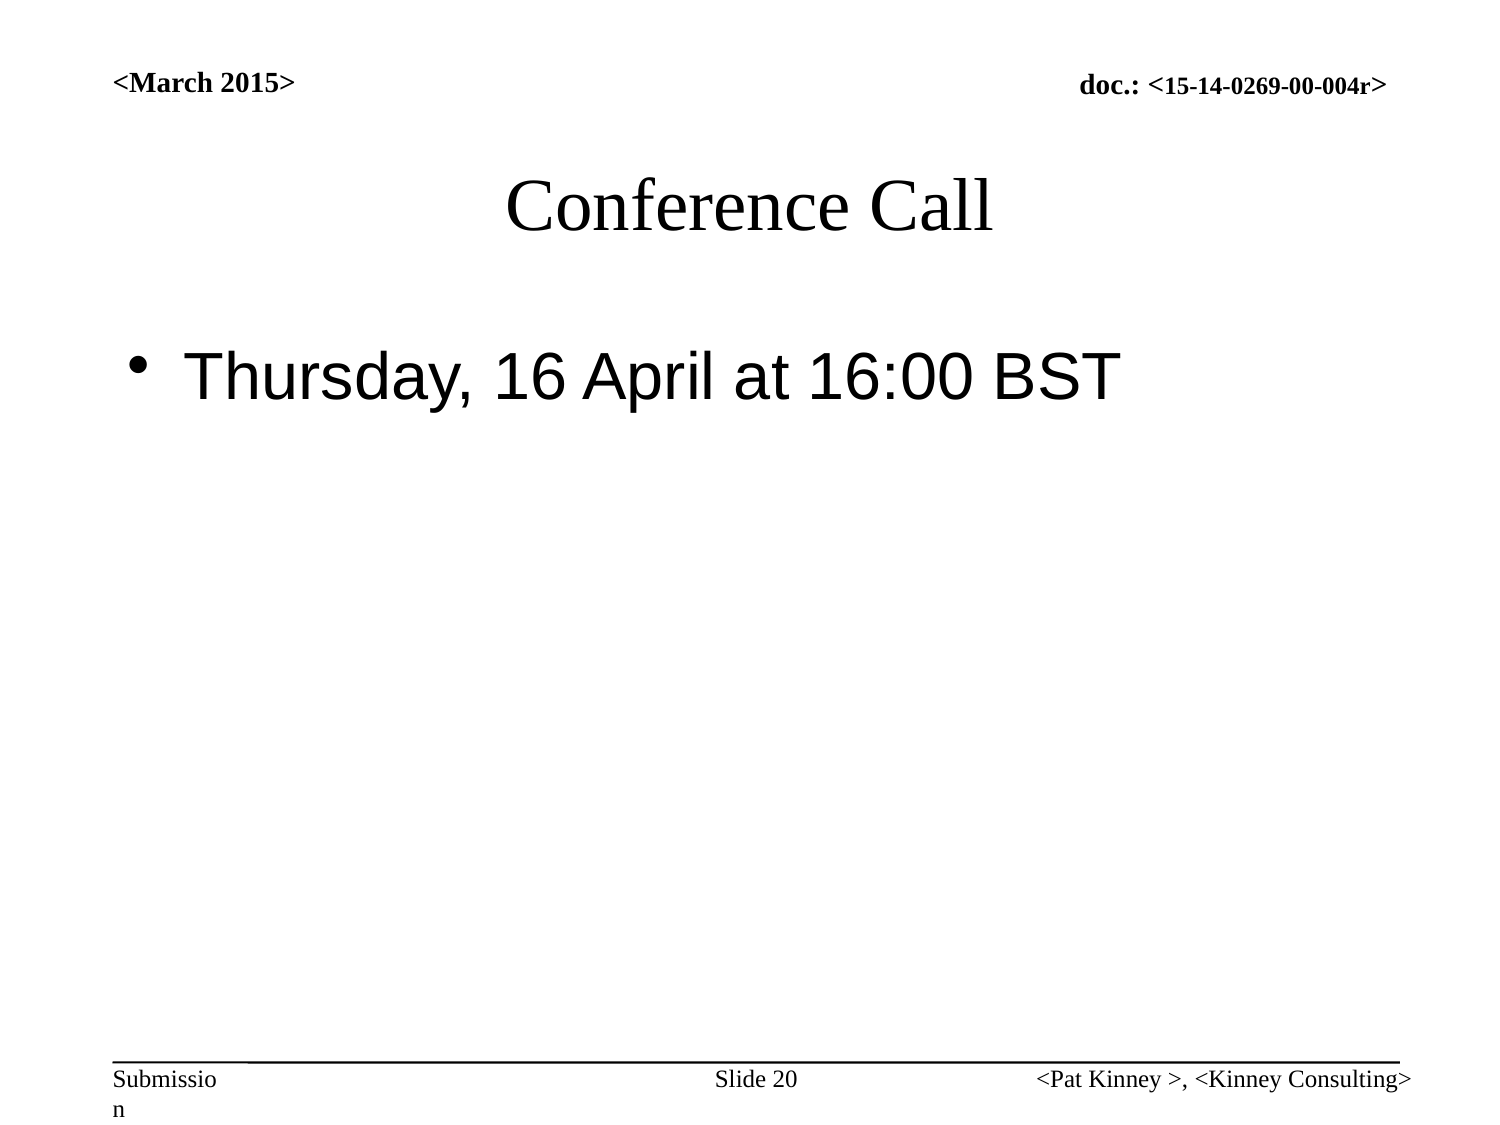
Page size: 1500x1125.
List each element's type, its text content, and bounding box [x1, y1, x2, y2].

title Conference Call [112, 112, 1388, 288]
footer <Pat Kinney >, <Kinney Consulting> [899, 1061, 1413, 1093]
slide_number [112, 62, 376, 99]
slide_number Slide 20 [712, 1061, 800, 1093]
list Thursday, 16 April at 16:00 BST [112, 324, 1388, 1000]
